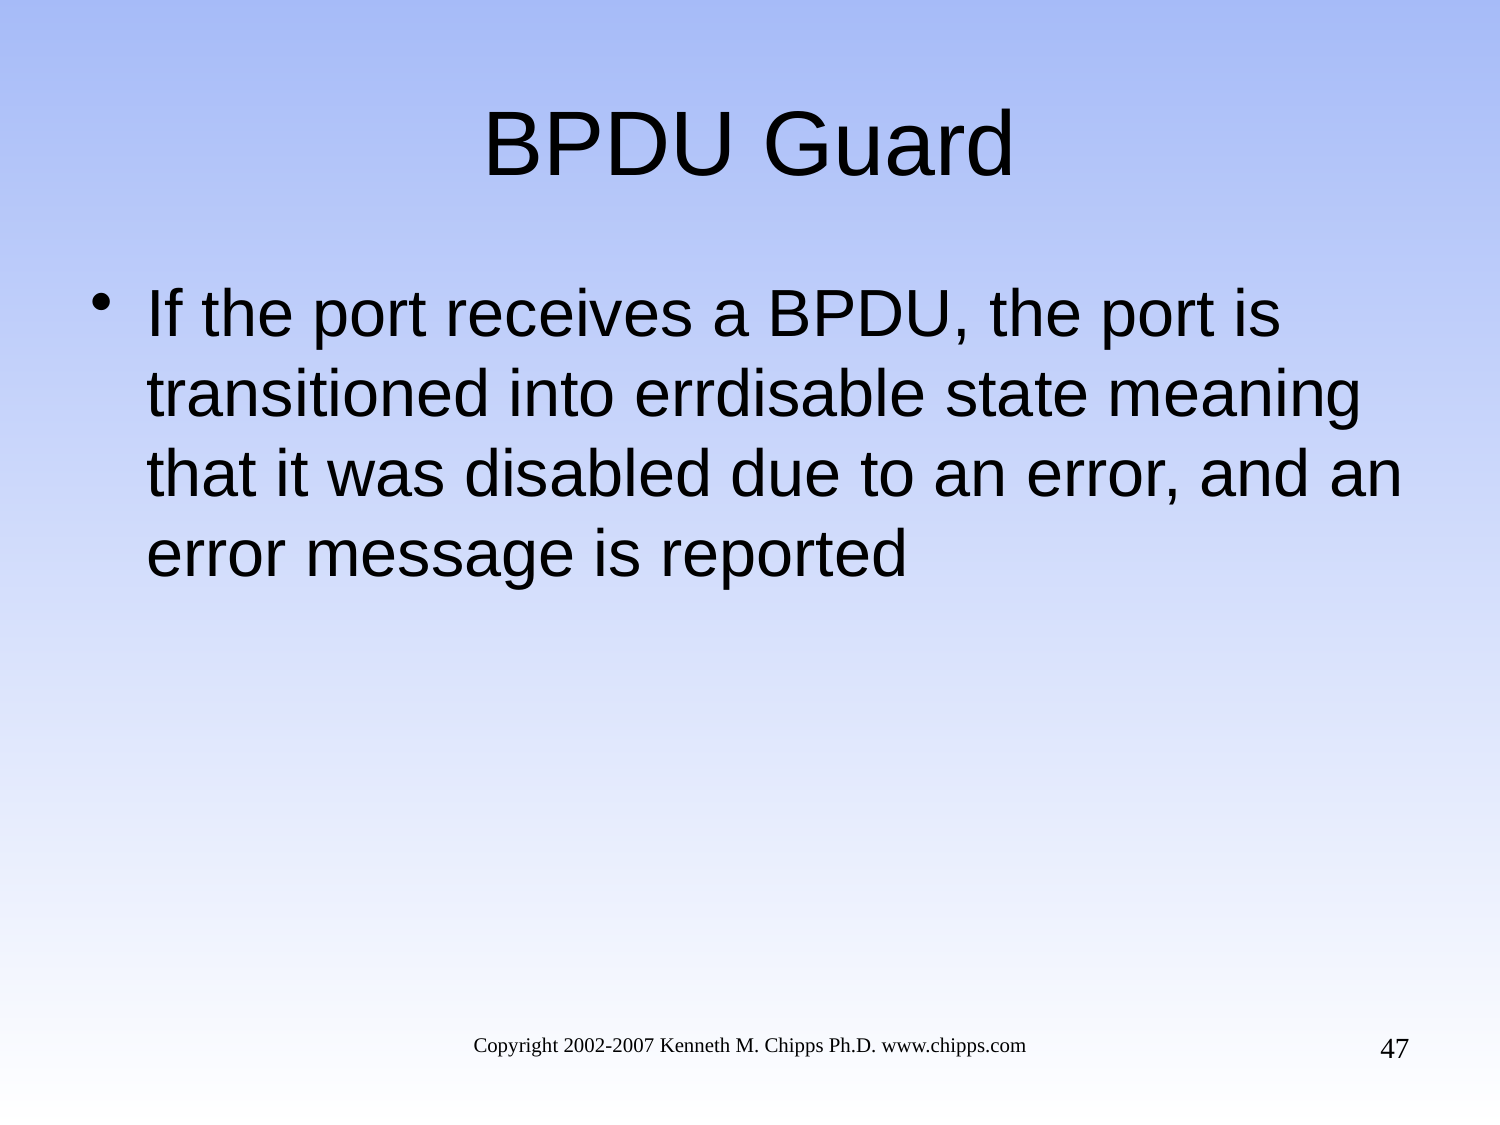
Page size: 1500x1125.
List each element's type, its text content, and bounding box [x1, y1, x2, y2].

title BPDU Guard [75, 45, 1425, 233]
footer Copyright 2002-2007 Kenneth M. Chipps Ph.D. www.chipps.com [449, 1024, 1051, 1103]
list If the port receives a BPDU, the port is transitioned into errdisable state meaning that it was disabled due to an error, and an error message is reported [75, 262, 1425, 1005]
slide_number 47 [1074, 1021, 1426, 1101]
